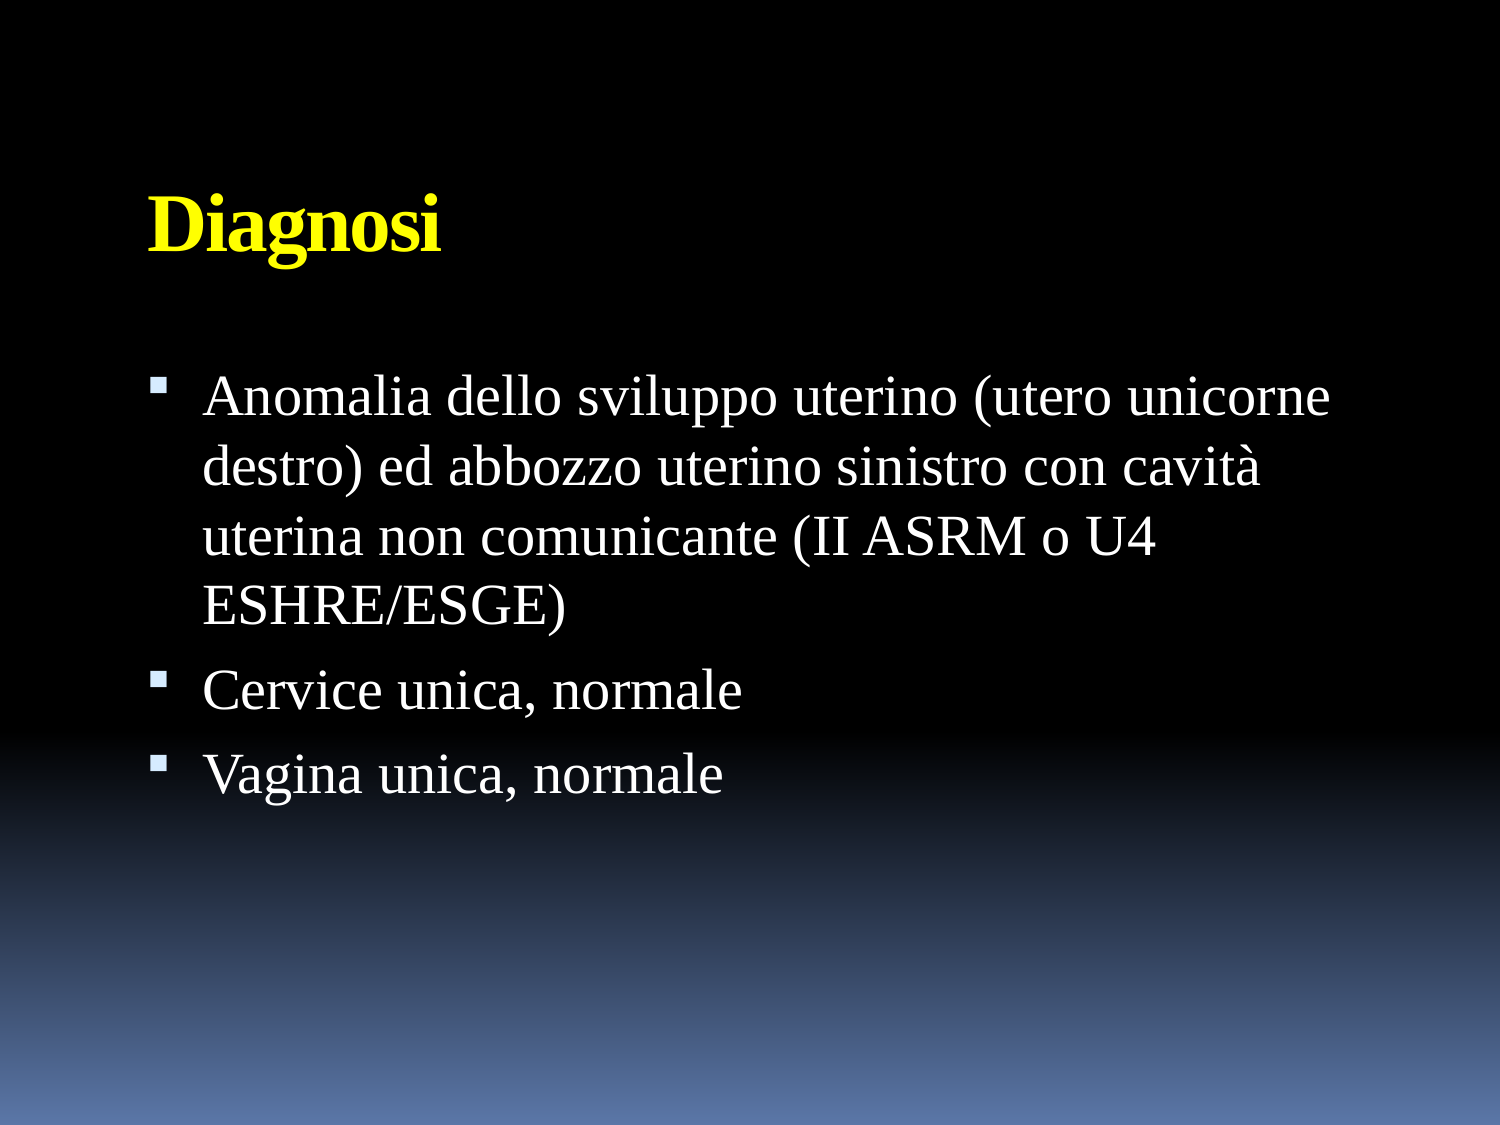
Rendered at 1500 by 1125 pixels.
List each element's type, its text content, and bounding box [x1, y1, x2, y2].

list Anomalia dello sviluppo uterino (utero unicorne destro) ed abbozzo uterino sinistro con cavità uterina non comunicante (II ASRM o U4 ESHRE/ESGE) Cervice unica, normale Vagina unica, normale [119, 349, 1408, 1100]
title Diagnosi [132, 160, 1408, 311]
